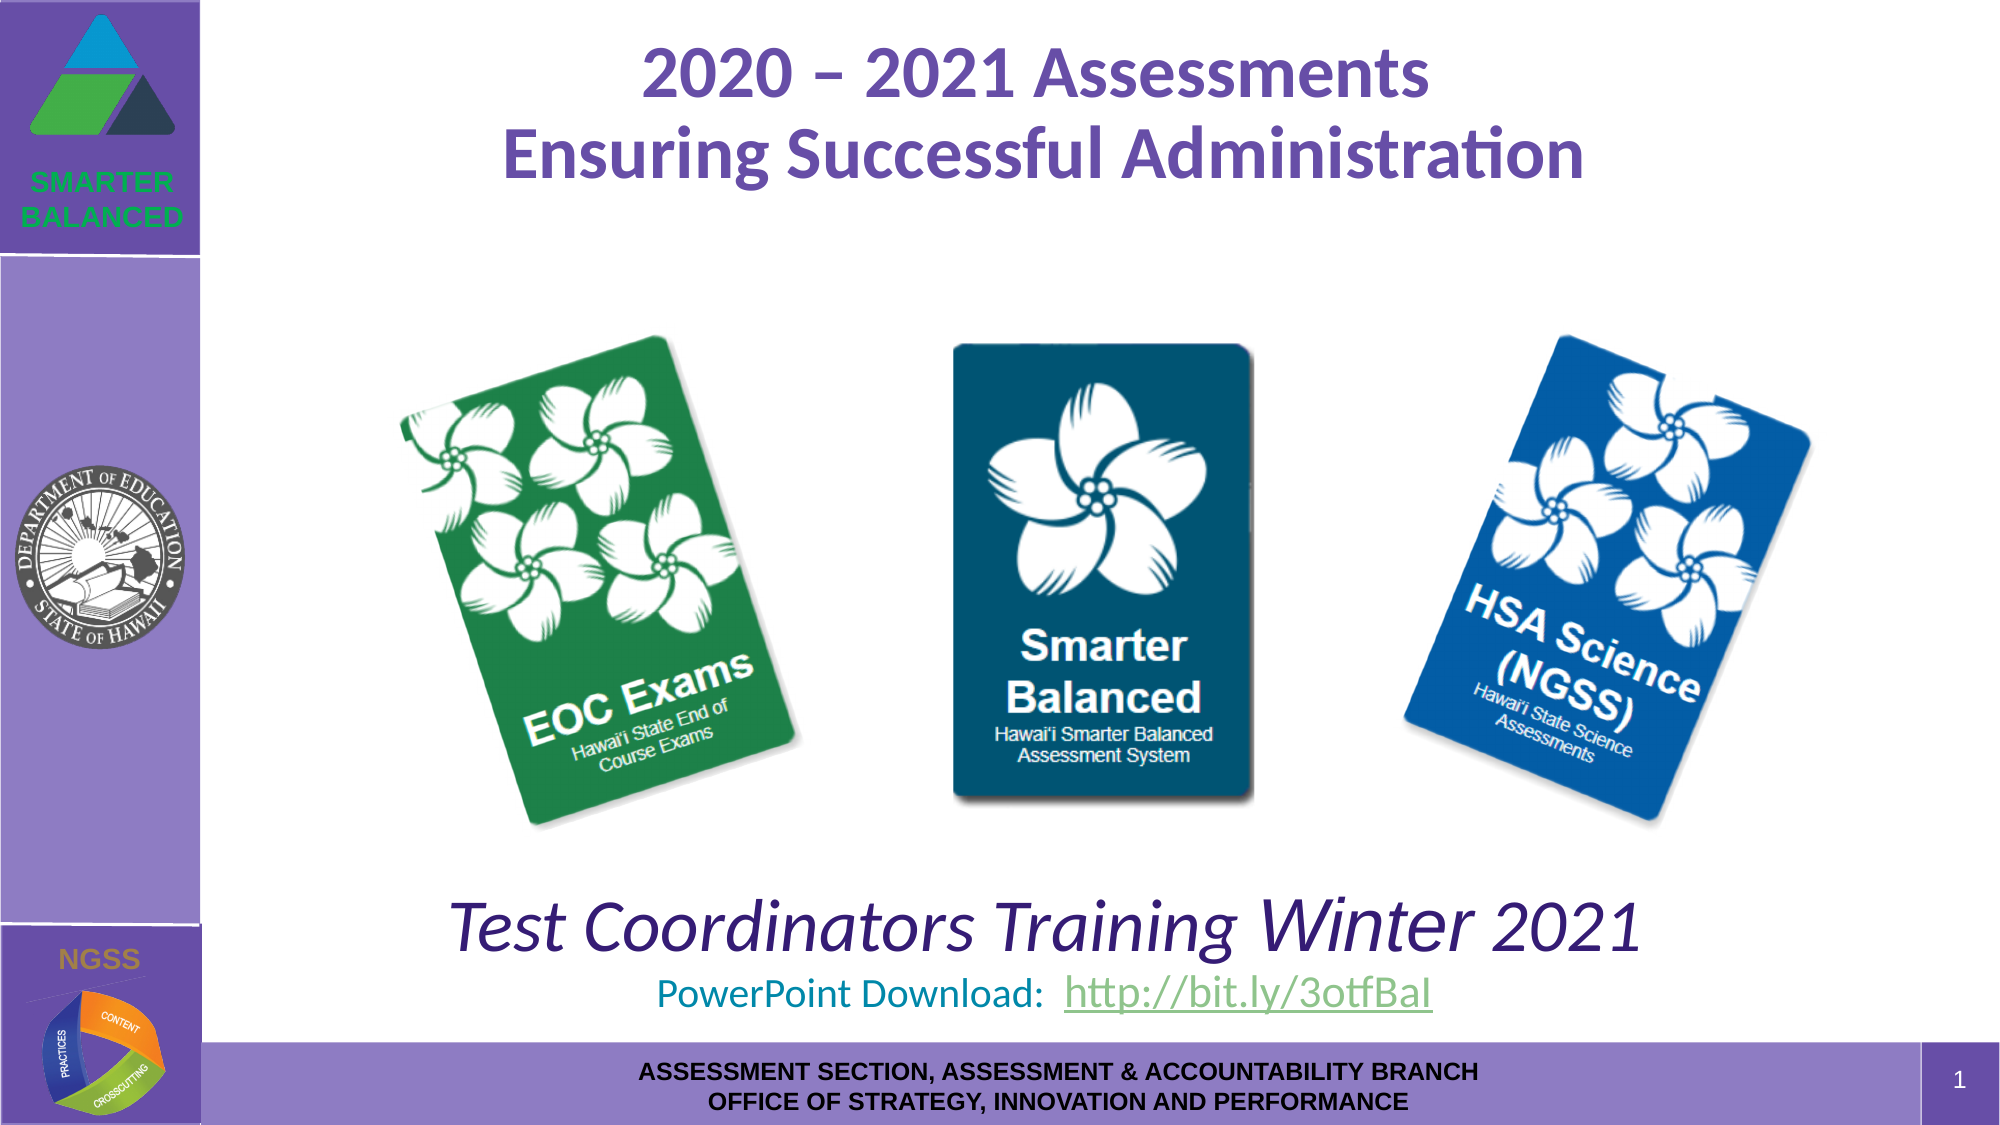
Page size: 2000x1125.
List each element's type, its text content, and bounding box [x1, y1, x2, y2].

title 2020 – 2021 Assessments Ensuring Successful Administration Test Coordinators Training Winter 2021 PowerPoint Download: http://bit.ly/3otfBaI [326, 34, 1764, 1015]
picture [388, 321, 810, 836]
picture [28, 12, 177, 137]
picture [27, 977, 172, 1125]
picture [944, 337, 1260, 810]
picture [14, 464, 186, 650]
picture [1395, 325, 1826, 836]
